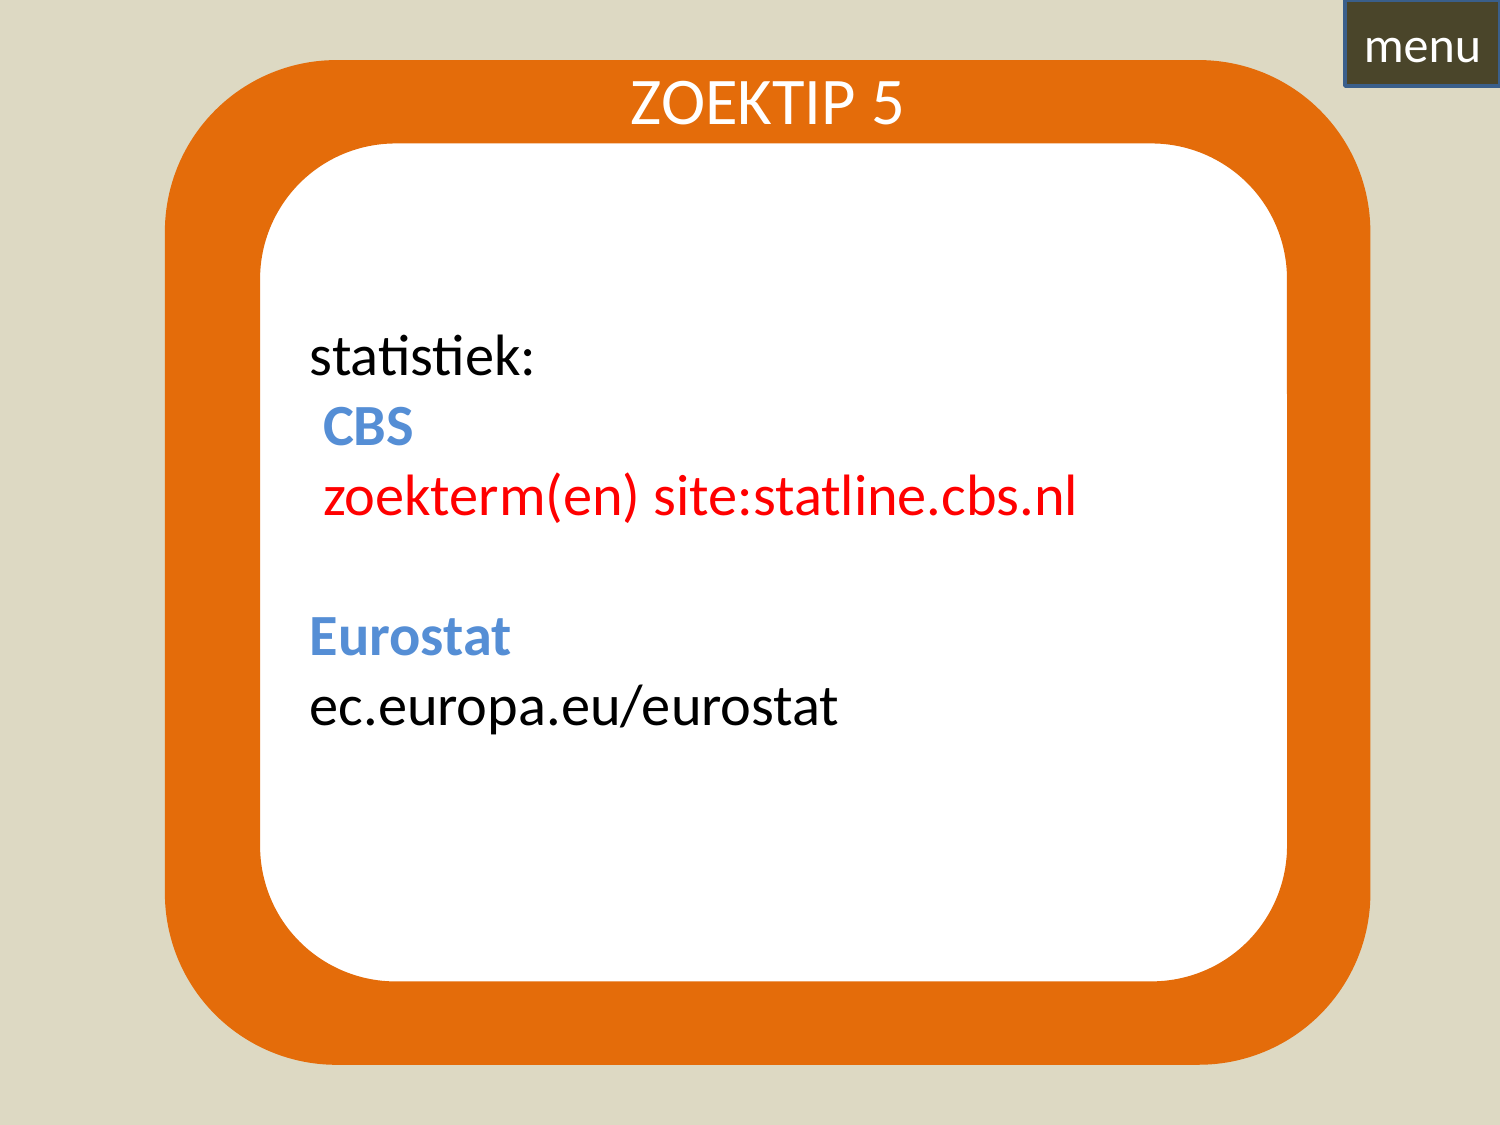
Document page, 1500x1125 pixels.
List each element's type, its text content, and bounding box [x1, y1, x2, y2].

text_box menu [1343, 0, 1500, 88]
text_box [169, 64, 1367, 1061]
text_box ZOEKTIP 5 [608, 50, 928, 146]
text_box statistiek: CBS zoekterm(en) site:statline.cbs.nl Eurostat ec.europa.eu/eurostat [251, 135, 1296, 990]
